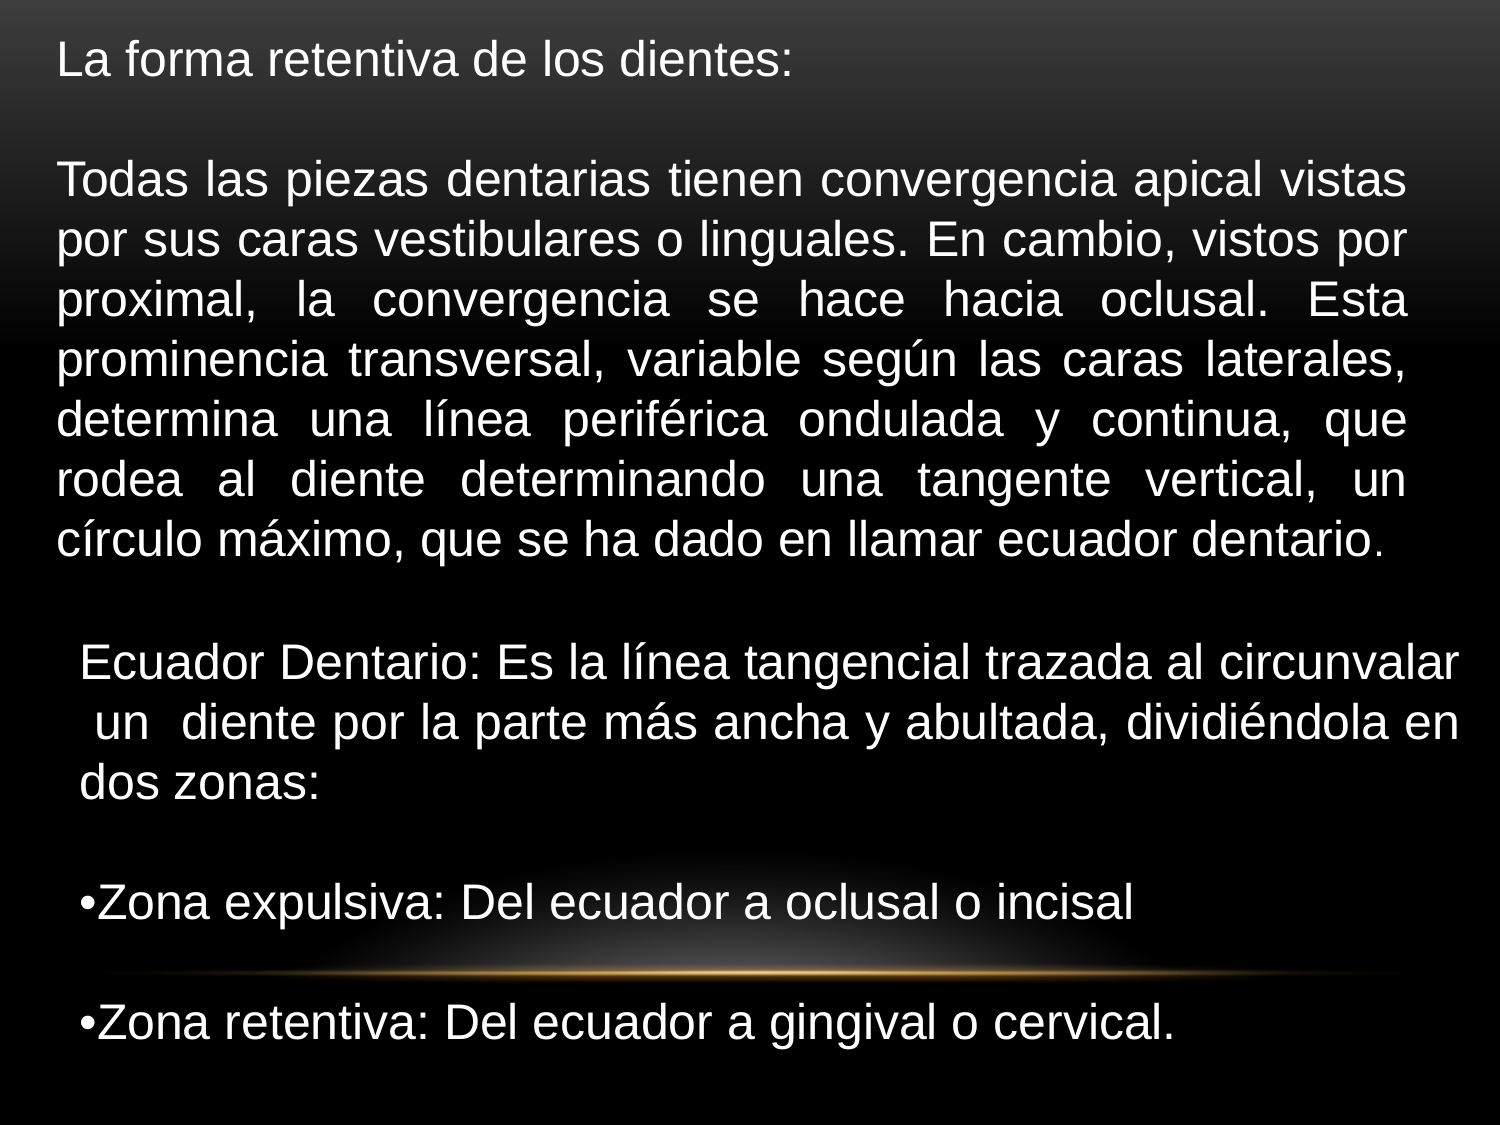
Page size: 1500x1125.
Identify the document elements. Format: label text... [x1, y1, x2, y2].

text_box La forma retentiva de los dientes: Todas las piezas dentarias tienen convergencia apical vistas por sus caras vestibulares o linguales. En cambio, vistos por proximal, la convergencia se hace hacia oclusal. Esta prominencia transversal, variable según las caras laterales, determina una línea periférica ondulada y continua, que rodea al diente determinando una tangente vertical, un círculo máximo, que se ha dado en llamar ecuador dentario. [41, 19, 1424, 574]
text_box Ecuador Dentario: Es la línea tangencial trazada al circunvalar un diente por la parte más ancha y abultada, dividiéndola en dos zonas: •Zona expulsiva: Del ecuador a oclusal o incisal •Zona retentiva: Del ecuador a gingival o cervical. [64, 622, 1477, 1058]
picture [0, 0, 1500, 1125]
